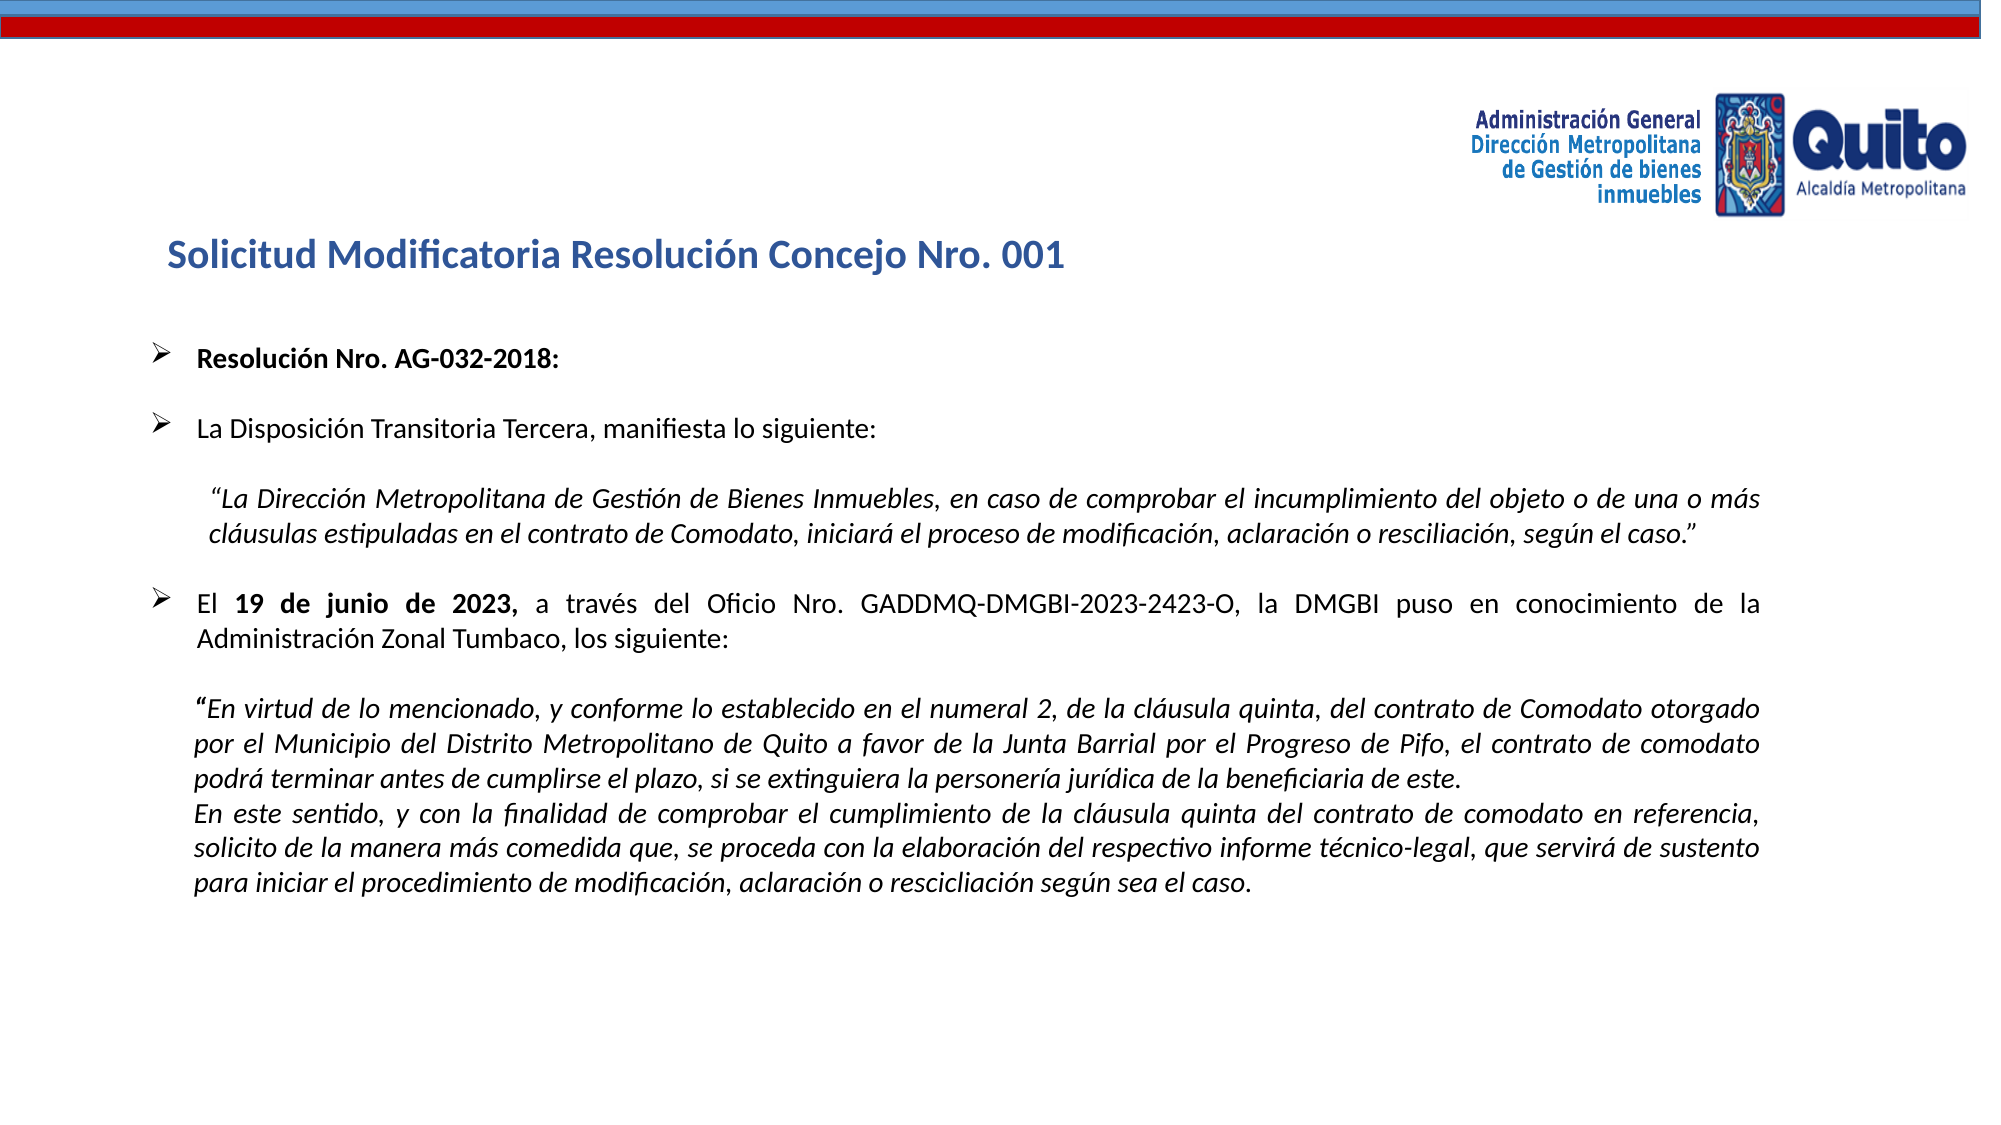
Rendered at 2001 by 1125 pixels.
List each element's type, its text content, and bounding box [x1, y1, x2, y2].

text_box [0, 0, 1981, 14]
text_box [0, 14, 1981, 39]
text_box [1470, 85, 1980, 221]
text_box Solicitud Modificatoria Resolución Concejo Nro. 001 [0, 148, 1289, 367]
text_box Resolución Nro. AG-032-2018: La Disposición Transitoria Tercera, manifiesta lo siguiente: “La Dirección Metropolitana de Gestión de Bienes Inmuebles, en caso de comprobar el incumplimiento del objeto o de una o más cláusulas estipuladas en el contrato de Comodato, iniciará el proceso de modificación, aclaración o resciliación, según el caso.” El 19 de junio de 2023, a través del Oficio Nro. GADDMQ-DMGBI-2023-2423-O, la DMGBI puso en conocimiento de la Administración Zonal Tumbaco, los siguiente: “En virtud de lo mencionado, y conforme lo establecido en el numeral 2, de la cláusula quinta, del contrato de Comodato otorgado por el Municipio del Distrito Metropolitano de Quito a favor de la Junta Barrial por el Progreso de Pifo, el contrato de comodato podrá terminar antes de cumplirse el plazo, si se extinguiera la personería jurídica de la beneficiaria de este. En este sentido, y con la finalidad de comprobar el cumplimiento de la cláusula quinta del contrato de comodato en referencia, solicito de la manera más comedida que, se proceda con la elaboración del respectivo informe técnico-legal, que servirá de sustento para iniciar el procedimiento de modificación, aclaración o rescicliación según sea el caso. [135, 332, 1777, 1066]
